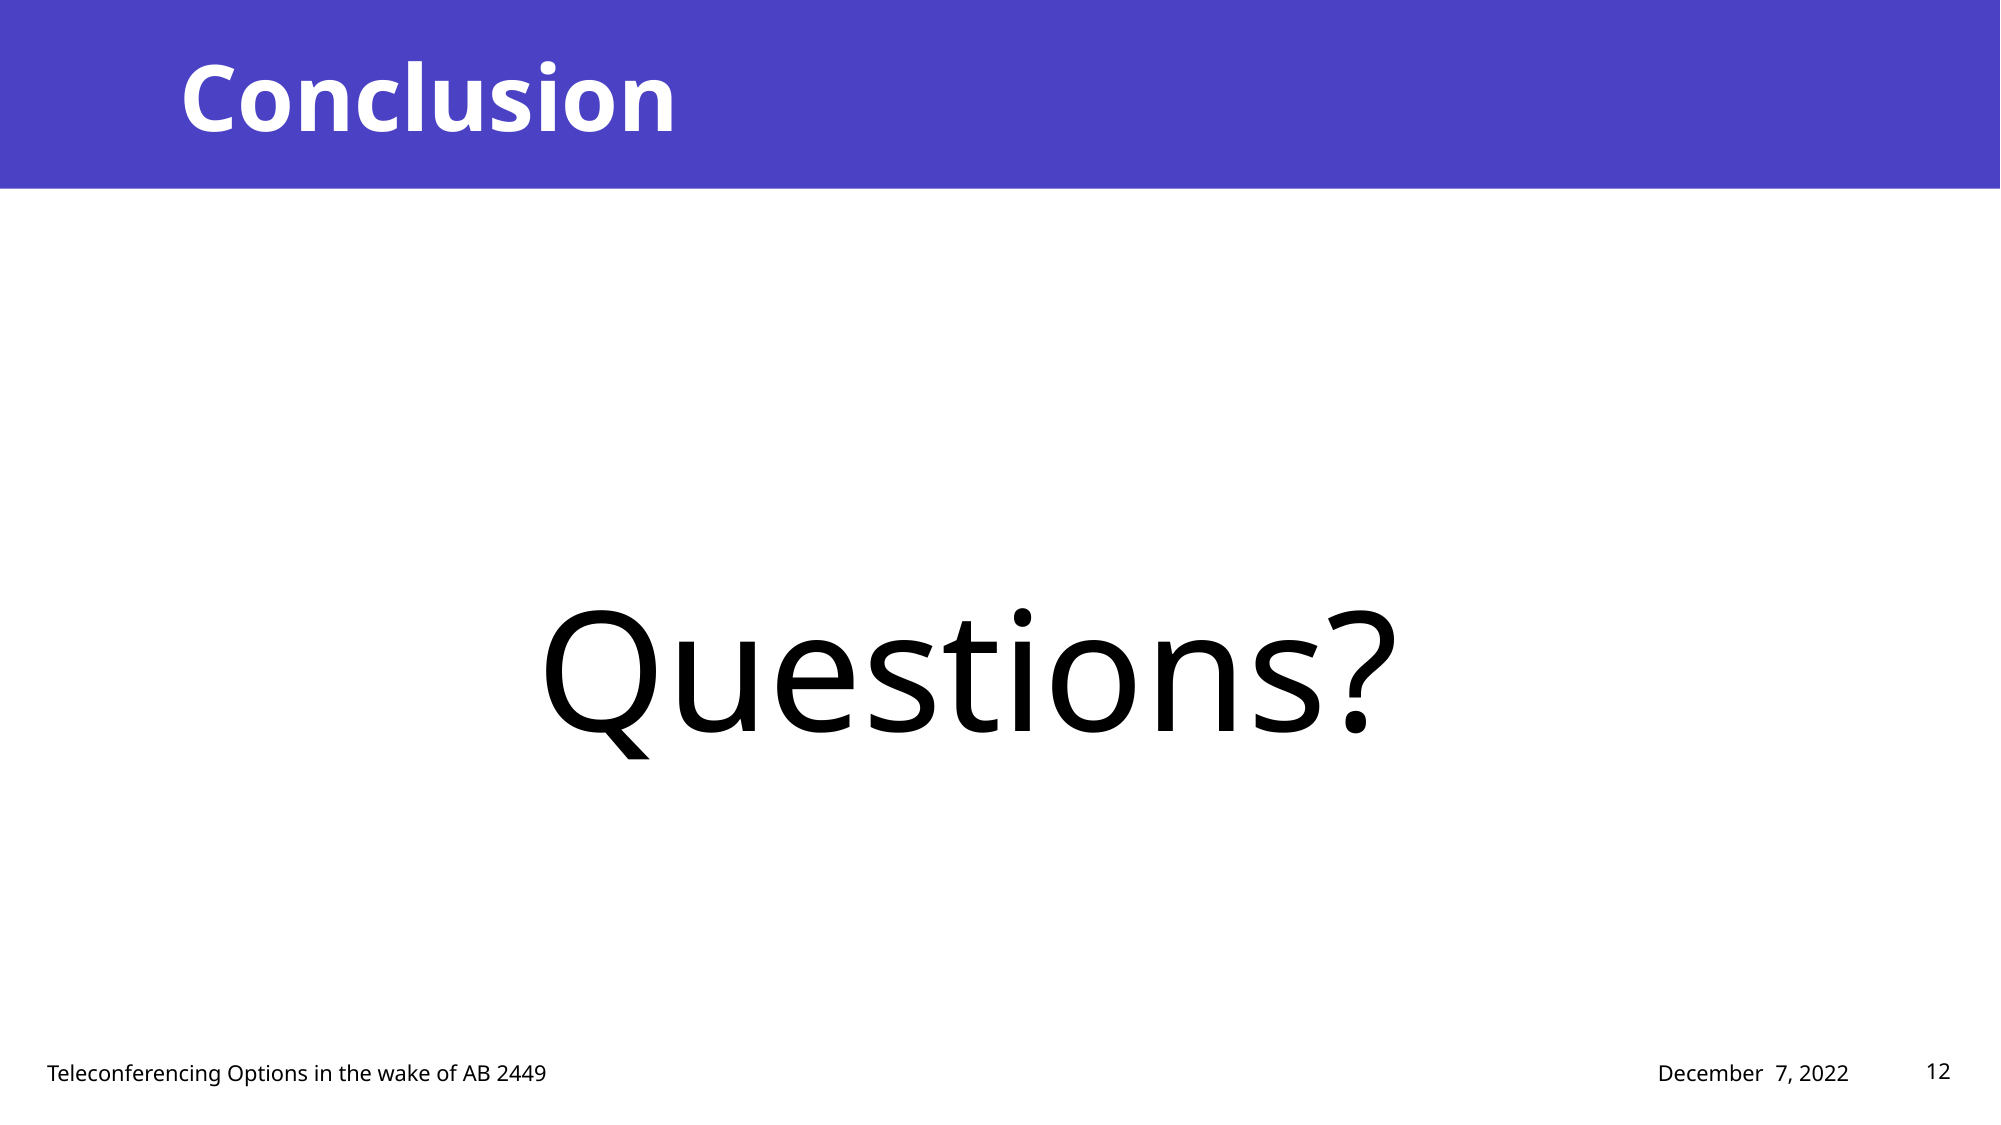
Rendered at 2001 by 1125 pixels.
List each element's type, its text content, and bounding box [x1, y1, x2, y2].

slide_number 12 [1862, 1042, 1966, 1103]
title Conclusion [164, 31, 1710, 159]
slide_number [1150, 1042, 1862, 1103]
footer Teleconferencing Options in the wake of AB 2449 [32, 1042, 826, 1103]
list Questions? [148, 316, 1787, 762]
